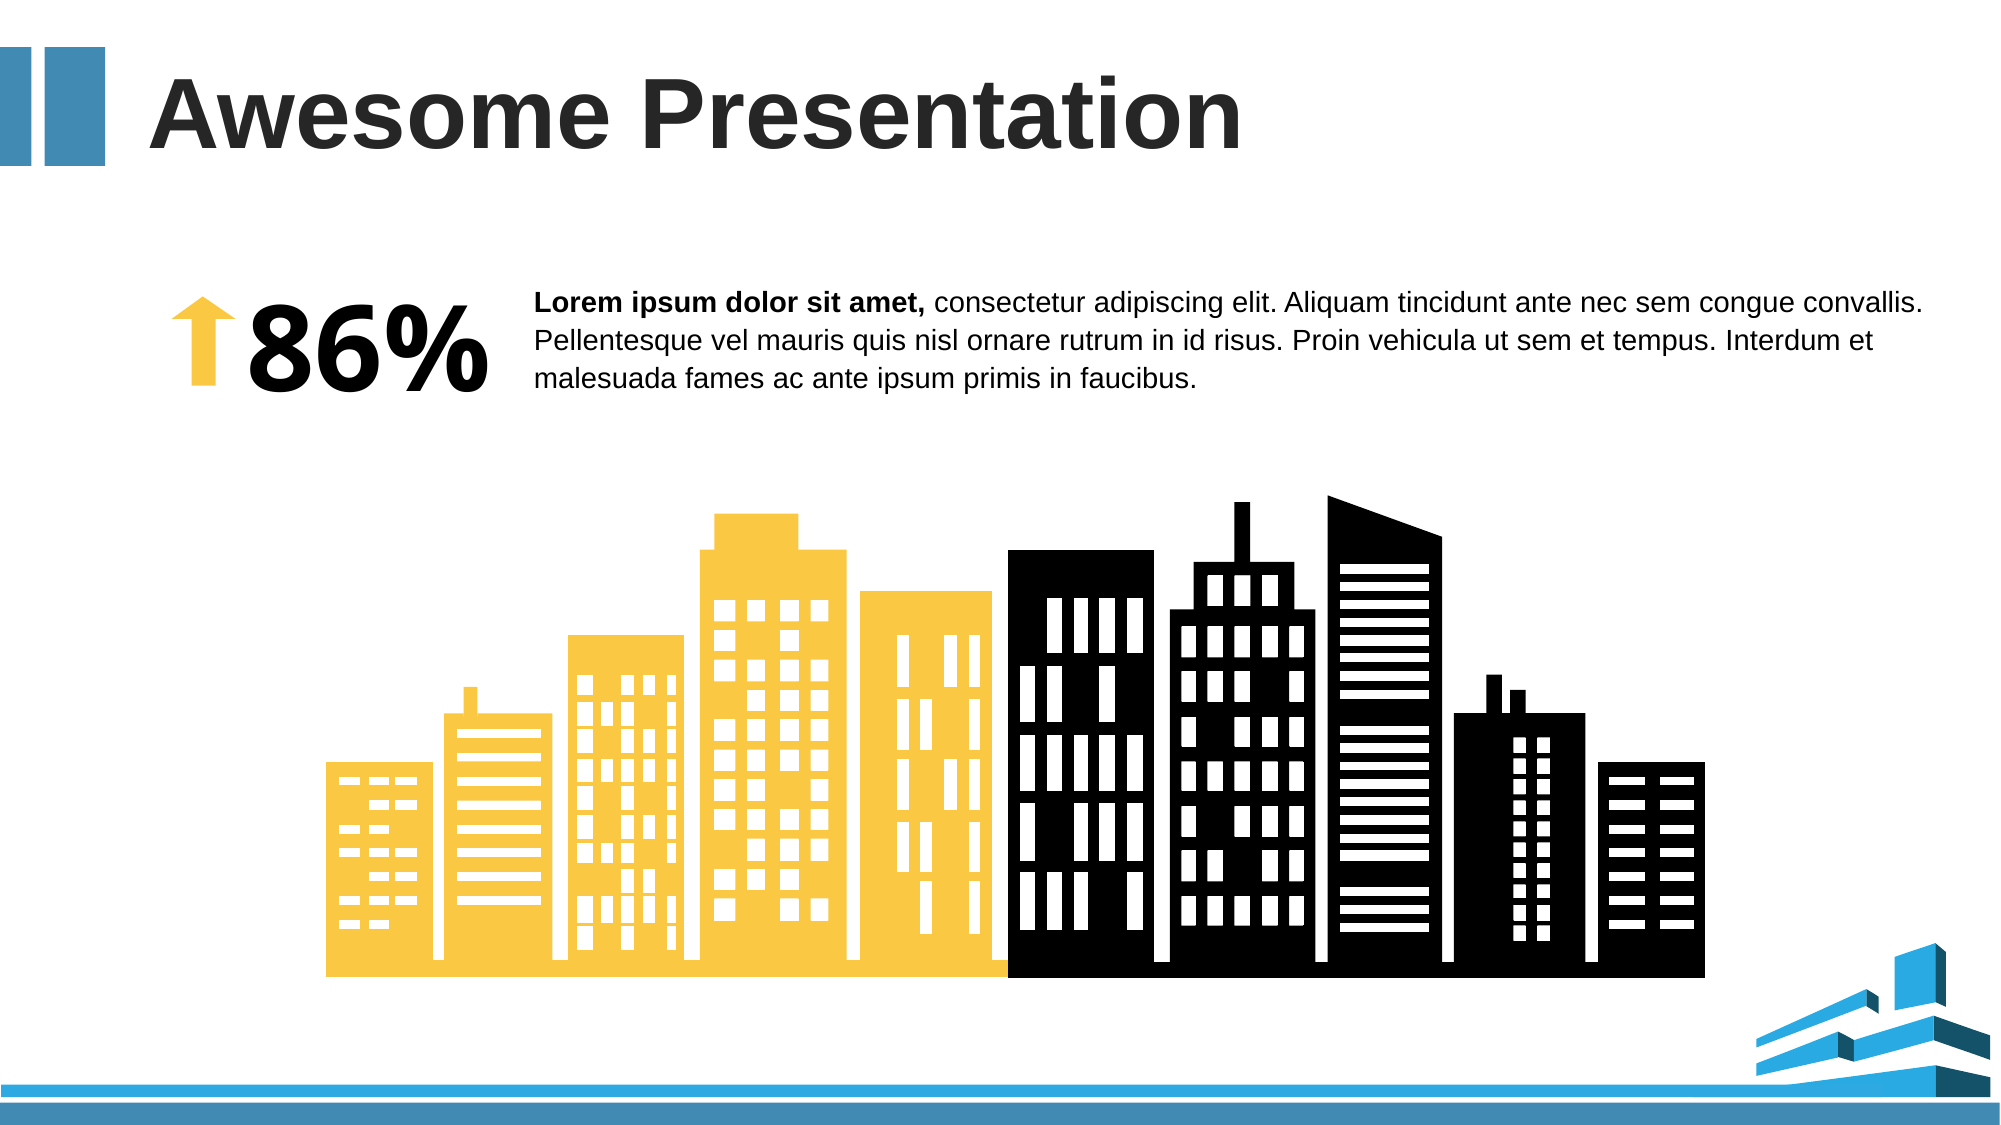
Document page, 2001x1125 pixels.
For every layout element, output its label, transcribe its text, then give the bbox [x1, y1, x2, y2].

text_box [620, 701, 635, 726]
text_box [1513, 737, 1526, 753]
text_box [576, 896, 593, 923]
text_box [1289, 671, 1304, 702]
text_box [1262, 850, 1278, 882]
text_box [1207, 761, 1224, 791]
text_box [1181, 896, 1196, 926]
text_box [714, 809, 736, 830]
text_box [780, 869, 799, 891]
text_box [810, 809, 829, 830]
text_box [395, 776, 417, 786]
text_box [1127, 872, 1144, 930]
text_box [1339, 922, 1430, 933]
text_box [1181, 626, 1196, 658]
text_box [1609, 800, 1646, 810]
text_box [457, 896, 541, 906]
text_box [810, 659, 829, 682]
text_box [944, 758, 958, 810]
text_box [810, 599, 829, 622]
text_box [1019, 872, 1035, 930]
text_box [1127, 803, 1144, 862]
text_box [600, 842, 613, 864]
text_box [810, 690, 829, 711]
text_box [714, 719, 736, 741]
text_box [1234, 806, 1251, 837]
text_box [1207, 575, 1224, 606]
text_box [1609, 848, 1646, 857]
text_box [1339, 886, 1430, 897]
text_box [896, 821, 909, 873]
text_box [944, 635, 958, 688]
text_box [576, 728, 593, 753]
text_box [600, 758, 613, 783]
text_box [1453, 674, 1586, 962]
text_box [968, 635, 981, 688]
text_box [1289, 626, 1304, 658]
text_box [368, 895, 389, 906]
text_box [666, 842, 676, 864]
text_box [1099, 597, 1116, 654]
text_box [395, 848, 417, 857]
text_box [1339, 653, 1430, 663]
text_box [1234, 896, 1251, 926]
text_box [1289, 896, 1304, 926]
text_box [1234, 575, 1251, 606]
text_box [780, 690, 799, 711]
text_box [714, 749, 736, 771]
text_box [747, 779, 766, 801]
text_box [810, 898, 829, 921]
text_box [780, 749, 799, 771]
text_box [1513, 779, 1526, 795]
text_box [666, 896, 676, 923]
text_box [620, 785, 635, 810]
text_box [747, 599, 766, 622]
text_box [1207, 850, 1224, 882]
text_box [747, 719, 766, 741]
text_box [643, 758, 655, 783]
text_box [780, 809, 799, 830]
text_box [1660, 800, 1694, 810]
text_box [810, 779, 829, 801]
text_box [968, 698, 981, 750]
text_box [1181, 761, 1196, 791]
text_box [1019, 734, 1035, 791]
text_box [747, 690, 766, 711]
text_box [1207, 671, 1224, 702]
text_box [714, 659, 736, 682]
text_box [780, 898, 799, 921]
text_box [714, 599, 736, 622]
text_box [747, 838, 766, 861]
text_box [1537, 863, 1551, 879]
text_box [1046, 666, 1062, 723]
text_box [1660, 895, 1694, 906]
text_box [1339, 564, 1430, 574]
text_box [1339, 599, 1430, 610]
text_box [339, 895, 361, 906]
text_box [1262, 761, 1278, 791]
text_box [1537, 905, 1551, 922]
text_box [747, 869, 766, 891]
text_box [1513, 863, 1526, 879]
text_box [1181, 671, 1196, 702]
text_box [1537, 800, 1551, 816]
text_box [1339, 725, 1430, 735]
text_box [1074, 803, 1088, 862]
text_box [444, 713, 553, 962]
text_box [1597, 761, 1705, 962]
text_box [1262, 896, 1278, 926]
text_box [1537, 925, 1551, 942]
text_box Lorem ipsum dolor sit amet, consectetur adipiscing elit. Aliquam tincidunt ante nec sem congue convallis. Pellentesque vel mauris quis nisl ornare rutrum in id risus. Proin vehicula ut sem et tempus. Interdum et malesuada fames ac ante ipsum primis in faucibus. [518, 271, 1951, 403]
text_box [576, 674, 593, 696]
text_box [1339, 689, 1430, 699]
text_box [576, 785, 593, 810]
text_box [1609, 871, 1646, 881]
text_box Awesome Presentation [132, 41, 1370, 176]
text_box [780, 838, 799, 861]
text_box [457, 800, 541, 810]
text_box [1537, 779, 1551, 795]
text_box [1207, 626, 1224, 658]
text_box [1513, 884, 1526, 899]
text_box [968, 881, 981, 935]
text_box [457, 848, 541, 857]
text_box [576, 815, 593, 840]
text_box [1099, 803, 1116, 862]
text_box [457, 753, 541, 762]
text_box [1262, 575, 1278, 606]
text_box [780, 630, 799, 652]
text_box [1339, 797, 1430, 807]
text_box [339, 824, 361, 834]
text_box [643, 815, 655, 840]
text_box [576, 925, 593, 950]
text_box [1660, 920, 1694, 930]
text_box [339, 920, 361, 930]
text_box [368, 848, 389, 857]
text_box [433, 959, 1007, 978]
text_box [714, 869, 736, 891]
text_box [747, 659, 766, 682]
text_box [463, 686, 478, 718]
text_box [643, 728, 655, 753]
text_box [325, 761, 433, 978]
text_box [1609, 920, 1646, 930]
text_box [666, 758, 676, 783]
text_box [1262, 806, 1278, 837]
text_box 86% [226, 232, 512, 426]
text_box [620, 758, 635, 783]
text_box [576, 842, 593, 864]
text_box [1339, 635, 1430, 647]
text_box [780, 659, 799, 682]
text_box [668, 927, 675, 949]
text_box [457, 825, 541, 835]
text_box [1207, 896, 1224, 926]
text_box [1339, 779, 1430, 789]
text_box [1513, 842, 1526, 858]
text_box [666, 785, 676, 810]
text_box [1537, 737, 1551, 753]
text_box [368, 871, 389, 881]
text_box [920, 821, 933, 873]
text_box [1046, 872, 1062, 930]
text_box [1609, 895, 1646, 906]
text_box [1609, 824, 1646, 834]
text_box [1074, 872, 1088, 930]
text_box [1289, 761, 1304, 791]
text_box [1660, 848, 1694, 857]
text_box [1660, 824, 1694, 834]
text_box [1289, 850, 1304, 882]
text_box [457, 728, 541, 738]
text_box [1262, 717, 1278, 747]
text_box [395, 800, 417, 810]
text_box [1513, 905, 1526, 922]
text_box [1046, 597, 1062, 654]
text_box [643, 896, 655, 923]
text_box [1169, 502, 1316, 962]
text_box [1007, 962, 1706, 979]
text_box [600, 896, 613, 923]
text_box [1339, 761, 1430, 771]
text_box [920, 698, 933, 750]
text_box [1234, 626, 1251, 658]
text_box [1234, 671, 1251, 702]
text_box [339, 776, 361, 786]
text_box [576, 701, 593, 726]
text_box [968, 758, 981, 810]
text_box [567, 635, 685, 974]
text_box [810, 838, 829, 861]
text_box [620, 815, 635, 840]
text_box [620, 869, 635, 894]
text_box [1660, 871, 1694, 881]
text_box [860, 591, 992, 974]
text_box [339, 848, 361, 857]
text_box [171, 296, 236, 386]
text_box [714, 630, 736, 652]
text_box [896, 758, 909, 810]
text_box [1099, 734, 1116, 791]
text_box [1537, 758, 1551, 775]
text_box [1289, 806, 1304, 837]
text_box [395, 871, 417, 881]
text_box [620, 842, 635, 864]
text_box [600, 701, 613, 726]
text_box [643, 674, 655, 696]
text_box [1339, 671, 1430, 682]
text_box [620, 728, 635, 753]
text_box [368, 776, 389, 786]
text_box [1289, 717, 1304, 747]
text_box [1339, 905, 1430, 915]
text_box [1181, 717, 1196, 747]
text_box [1339, 582, 1430, 592]
text_box [666, 815, 676, 840]
text_box [1339, 833, 1430, 843]
text_box [1537, 884, 1551, 899]
text_box [576, 758, 593, 783]
text_box [666, 701, 676, 726]
text_box [1327, 495, 1443, 962]
text_box [666, 674, 676, 696]
text_box [714, 898, 736, 921]
text_box [1339, 850, 1430, 862]
text_box [1262, 626, 1278, 658]
text_box [620, 674, 635, 696]
text_box [1181, 806, 1196, 837]
text_box [368, 920, 389, 930]
text_box [1513, 758, 1526, 775]
text_box [620, 896, 635, 923]
text_box [666, 728, 676, 753]
text_box [1127, 597, 1144, 654]
text_box [1537, 821, 1551, 837]
text_box [810, 719, 829, 741]
text_box [1019, 803, 1035, 862]
text_box [368, 824, 389, 834]
text_box [1046, 734, 1062, 791]
text_box [1609, 776, 1646, 786]
text_box [1513, 800, 1526, 816]
text_box [1339, 618, 1430, 627]
text_box [920, 881, 933, 935]
text_box [1181, 850, 1196, 882]
text_box [1339, 743, 1430, 753]
text_box [1339, 815, 1430, 826]
text_box [457, 776, 541, 786]
text_box [1537, 842, 1551, 858]
text_box [368, 800, 389, 810]
text_box [1513, 925, 1526, 942]
text_box [395, 895, 417, 906]
text_box [896, 698, 909, 750]
text_box [1074, 597, 1088, 654]
text_box [747, 749, 766, 771]
text_box [457, 872, 541, 882]
text_box [780, 599, 799, 622]
text_box [810, 749, 829, 771]
text_box [780, 719, 799, 741]
text_box [699, 513, 847, 974]
text_box [1099, 666, 1116, 723]
text_box [1074, 734, 1088, 791]
text_box [1660, 776, 1694, 786]
text_box [1234, 761, 1251, 791]
text_box [1234, 717, 1251, 747]
text_box [968, 821, 981, 873]
text_box [1127, 734, 1144, 791]
text_box [1019, 666, 1035, 723]
text_box [643, 869, 655, 894]
text_box [747, 809, 766, 830]
text_box [620, 925, 635, 950]
text_box [1007, 549, 1155, 962]
text_box [714, 779, 736, 801]
text_box [1513, 821, 1526, 837]
text_box [896, 635, 909, 688]
